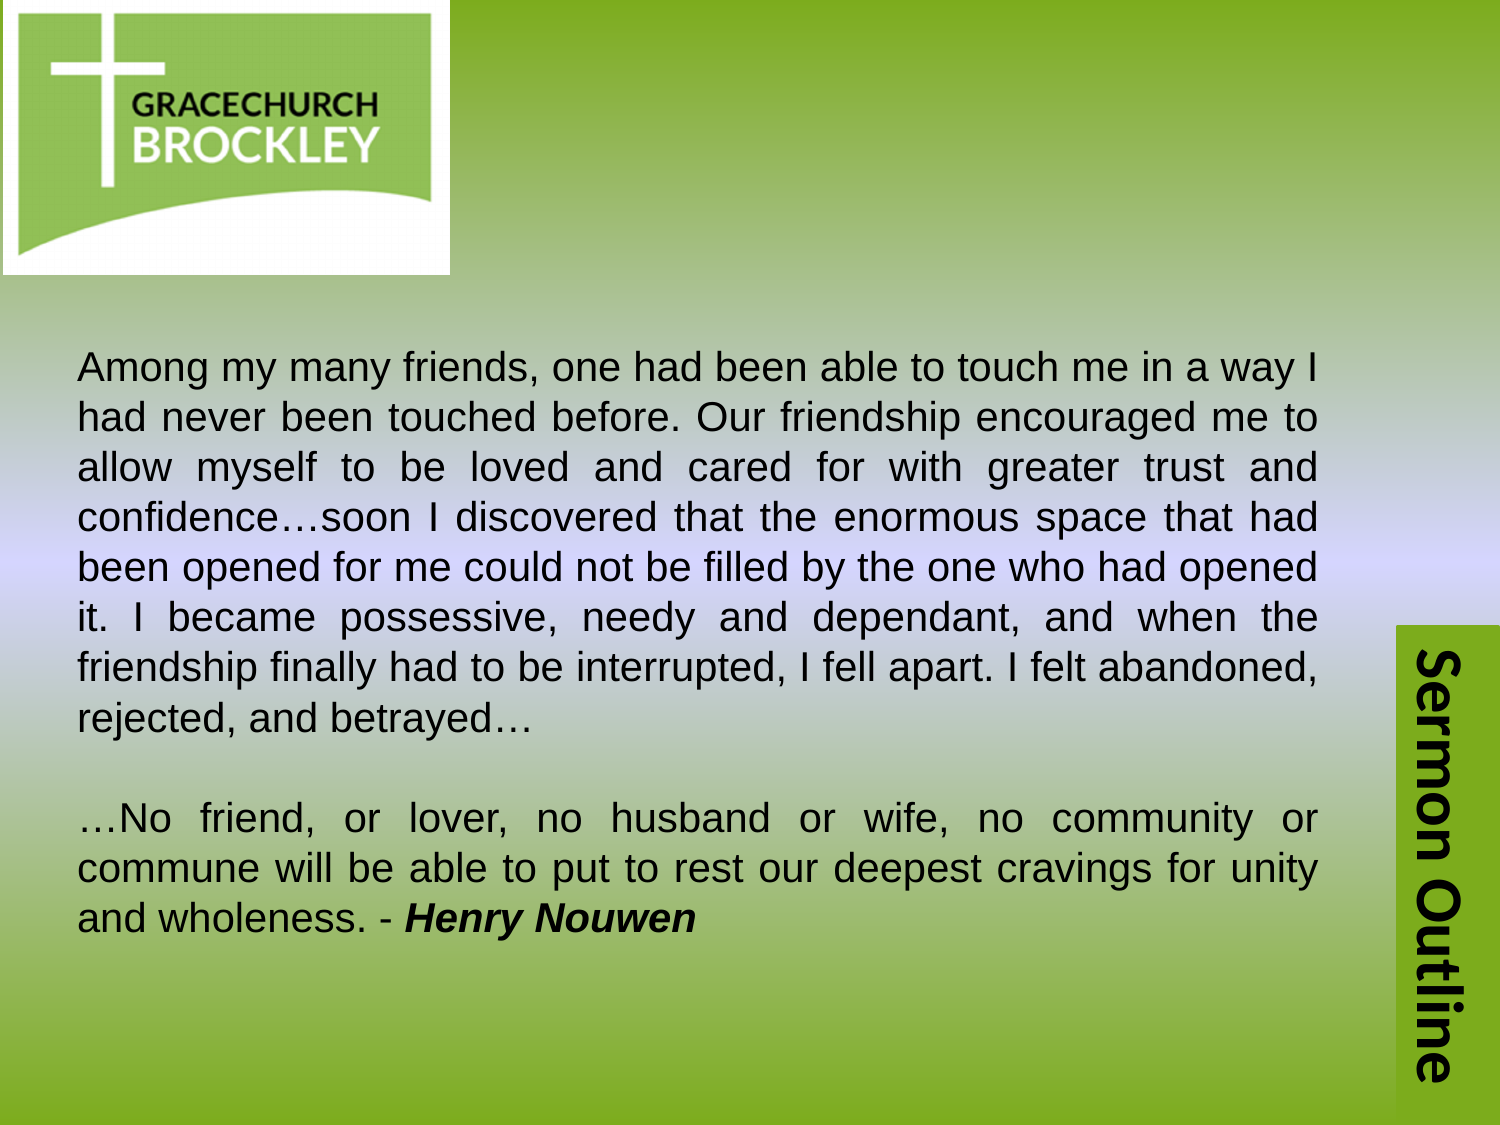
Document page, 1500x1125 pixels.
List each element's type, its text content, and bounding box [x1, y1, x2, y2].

picture [3, 0, 450, 275]
list Sermon Outline [1410, 648, 1484, 1111]
text_box Among my many friends, one had been able to touch me in a way I had never been touched before. Our friendship encouraged me to allow myself to be loved and cared for with greater trust and confidence…soon I discovered that the enormous space that had been opened for me could not be filled by the one who had opened it. I became possessive, needy and dependant, and when the friendship finally had to be interrupted, I fell apart. I felt abandoned, rejected, and betrayed… …No friend, or lover, no husband or wife, no community or commune will be able to put to rest our deepest cravings for unity and wholeness. - Henry Nouwen [62, 332, 1335, 948]
